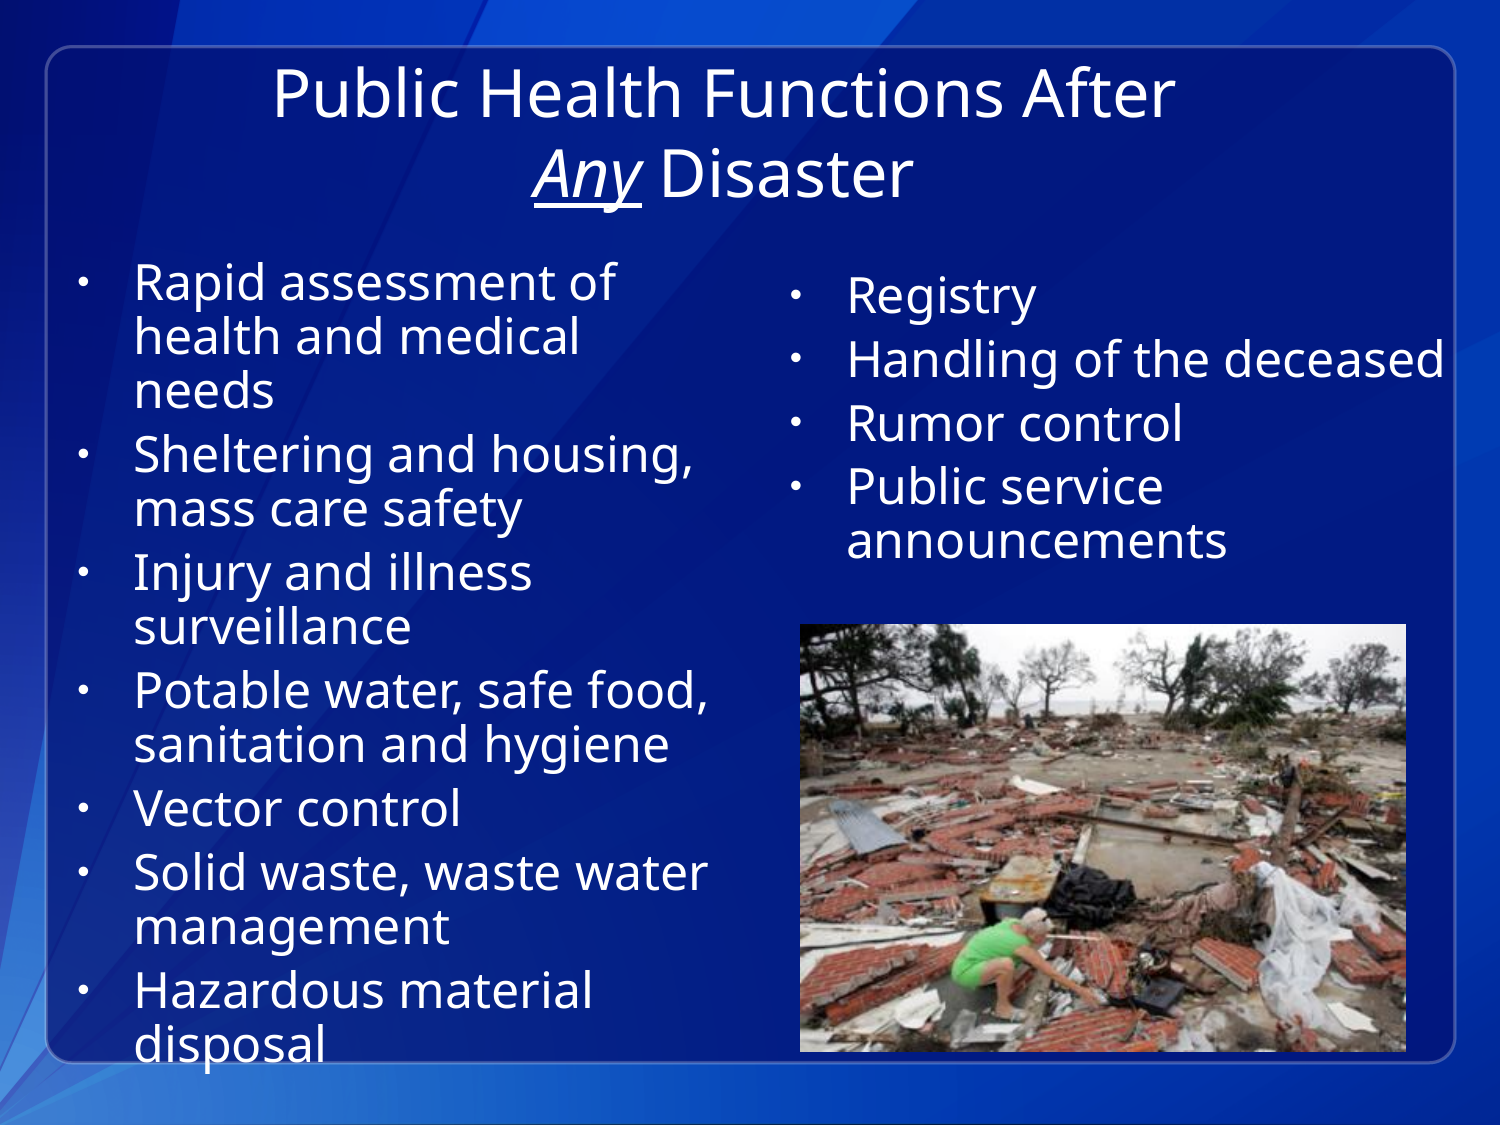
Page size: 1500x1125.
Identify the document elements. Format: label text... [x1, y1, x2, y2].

list Rapid assessment of health and medical needs Sheltering and housing, mass care safety Injury and illness surveillance Potable water, safe food, sanitation and hygiene Vector control Solid waste, waste water management Hazardous material disposal [62, 249, 750, 1088]
picture [0, 0, 1500, 1125]
title Public Health Functions After Any Disaster [87, 43, 1363, 187]
list Registry Handling of the deceased Rumor control Public service announcements [774, 262, 1500, 513]
